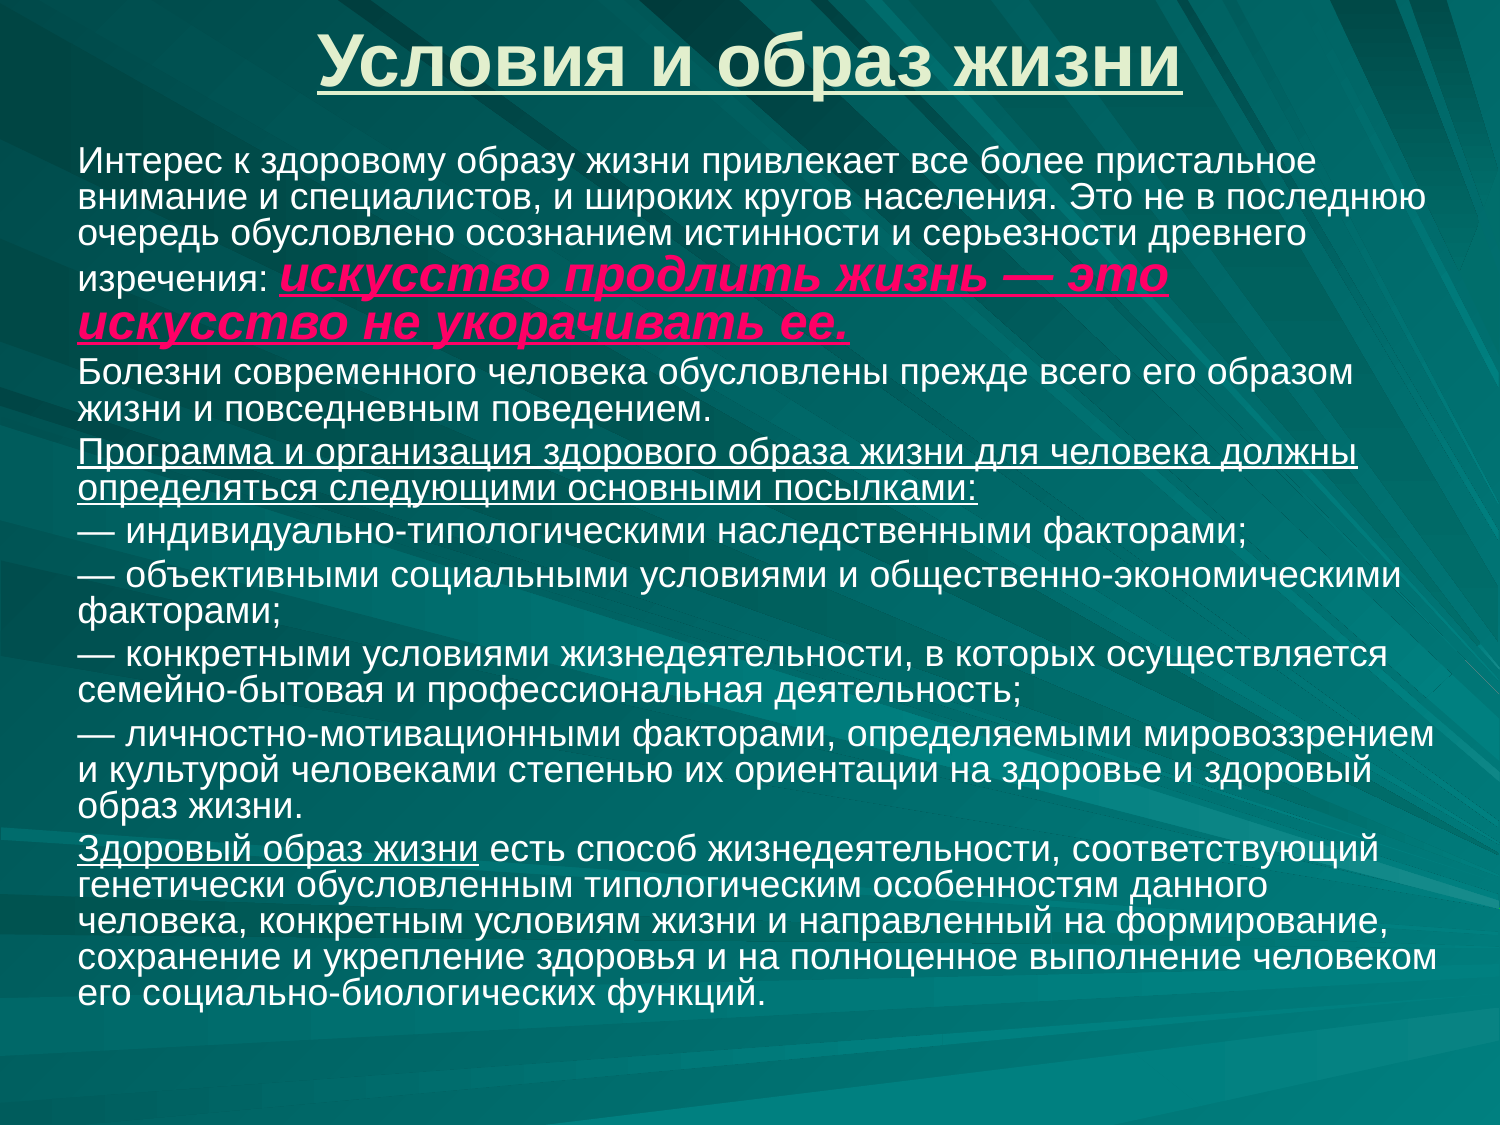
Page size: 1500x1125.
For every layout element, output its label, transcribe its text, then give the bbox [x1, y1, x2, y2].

subtitle Интерес к здоровому образу жизни привлекает все более пристальное внимание и специалистов, и широких кругов населения. Это не в последнюю очередь обусловлено осознанием истинности и серьезности древнего изречения: искусство продлить жизнь — это искусство не укорачивать ее. Болезни современного человека обусловлены прежде всего его образом жизни и повседневным поведением. Программа и организация здорового образа жизни для человека должны определяться следующими основными посылками: — индивидуально-типологическими наследственными факторами; — объективными социальными условиями и общественно-экономическими факторами; — конкретными условиями жизнедеятельности, в которых осуществляется семейно-бытовая и профессиональная деятельность; — личностно-мотивационными факторами, определяемыми мировоззрением и культурой человеками степенью их ориентации на здоровье и здоровый образ жизни. Здоровый образ жизни есть способ жизнедеятельности, соответствующий генетически обусловленным типологическим особенностям данного человека, конкретным условиям жизни и направленный на формирование, сохранение и укрепление здоровья и на полноценное выполнение человеком его социально-биологических функций. [62, 137, 1463, 1076]
title Условия и образ жизни [74, 0, 1426, 113]
